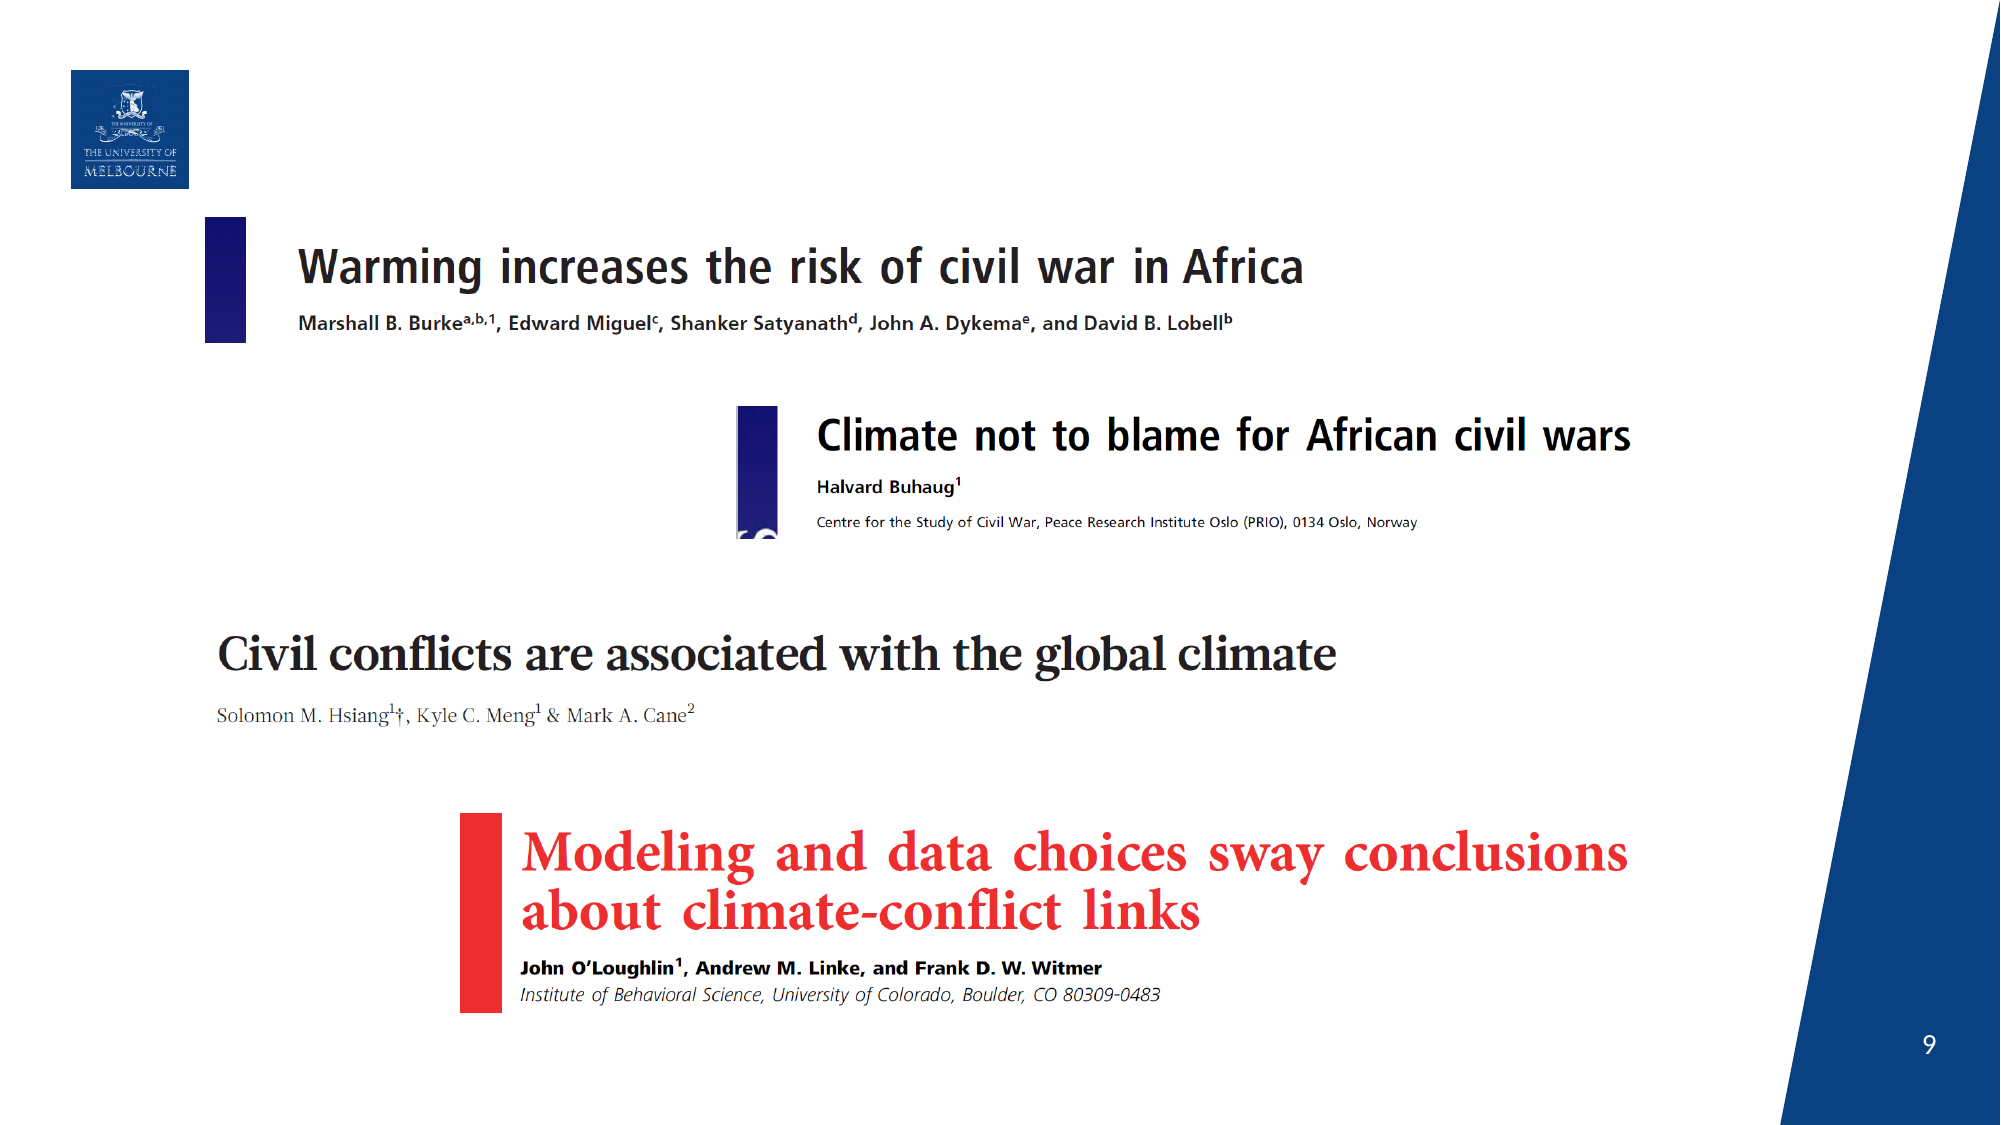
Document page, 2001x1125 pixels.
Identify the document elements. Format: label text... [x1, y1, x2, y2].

text_box [1779, 0, 2000, 1125]
picture [460, 813, 1645, 1013]
picture [71, 70, 189, 189]
picture [205, 217, 1340, 343]
slide_number 9 [1797, 1012, 1937, 1073]
picture [736, 406, 1644, 539]
picture [205, 602, 1350, 741]
